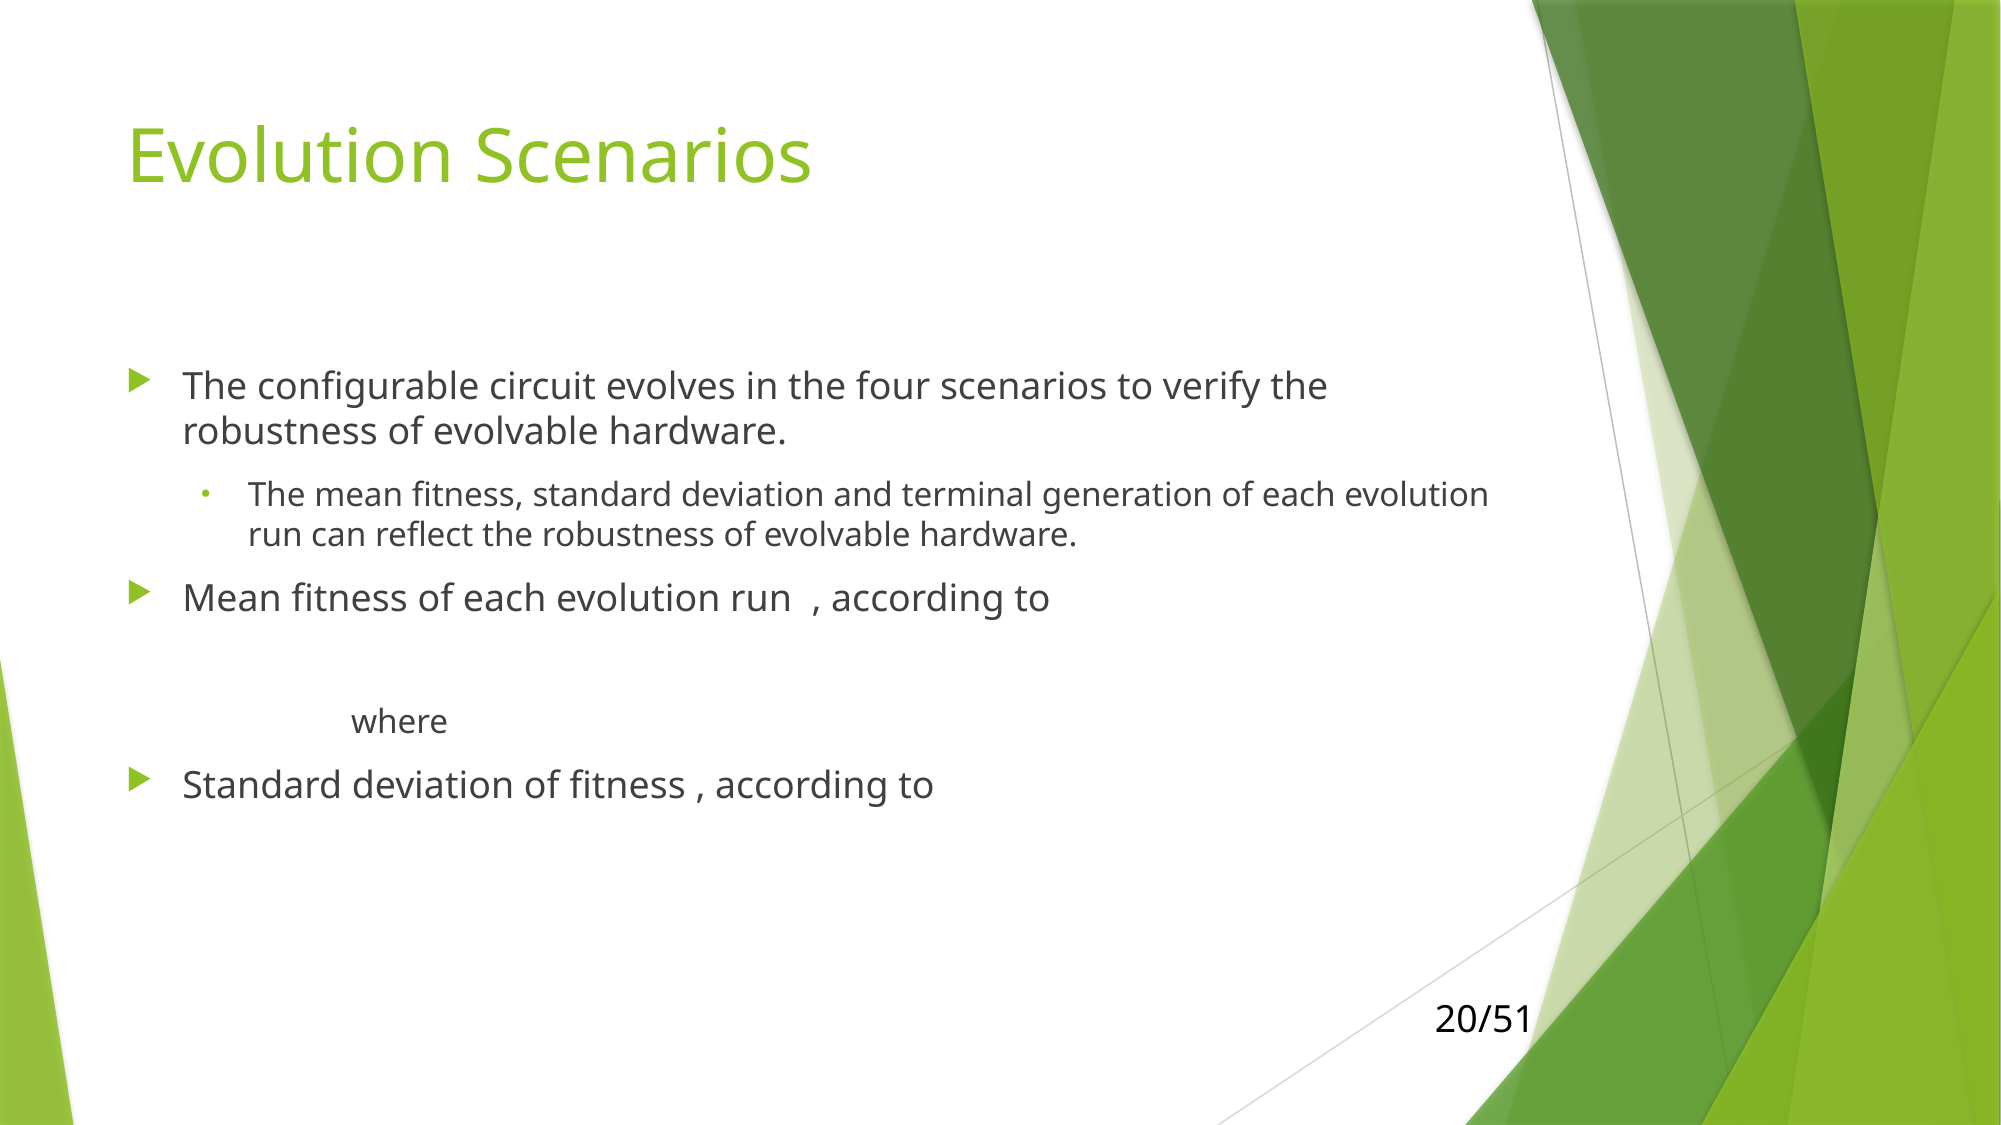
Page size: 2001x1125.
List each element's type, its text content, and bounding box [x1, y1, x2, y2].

title Evolution Scenarios [111, 99, 1522, 317]
slide_number 20/51 [1409, 991, 1550, 1051]
